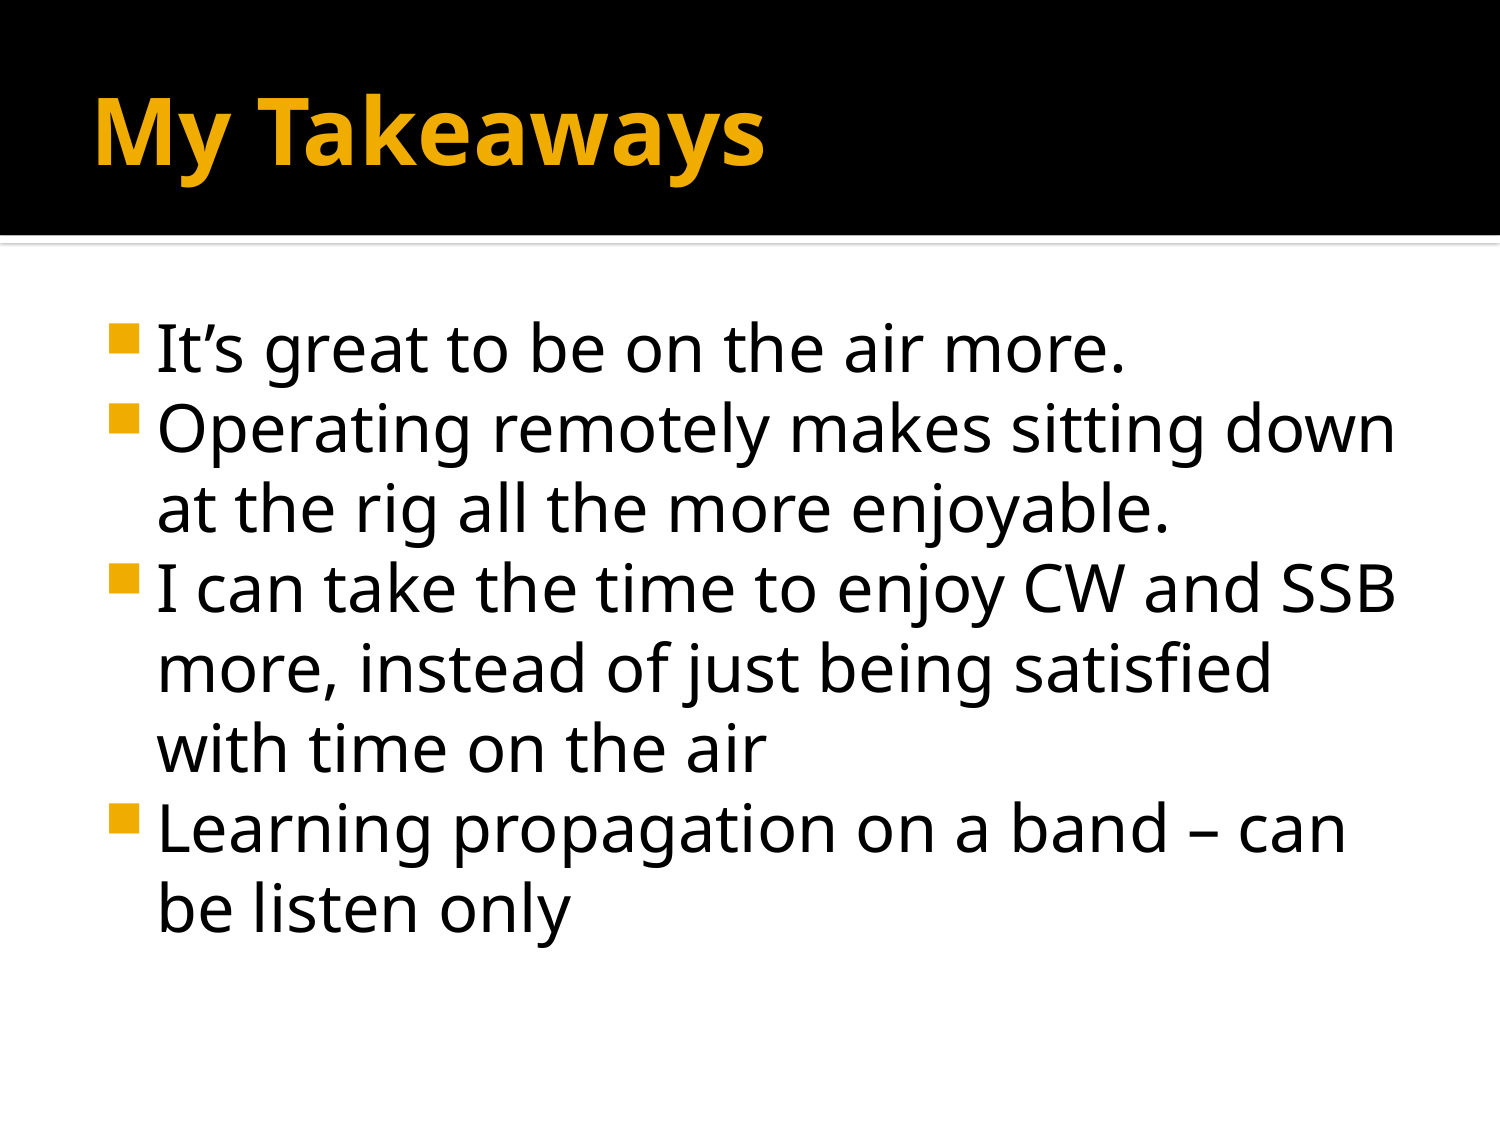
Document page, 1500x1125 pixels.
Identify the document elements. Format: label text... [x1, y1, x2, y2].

list It’s great to be on the air more. Operating remotely makes sitting down at the rig all the more enjoyable. I can take the time to enjoy CW and SSB more, instead of just being satisfied with time on the air Learning propagation on a band – can be listen only [75, 291, 1425, 1050]
title My Takeaways [75, 25, 1425, 231]
